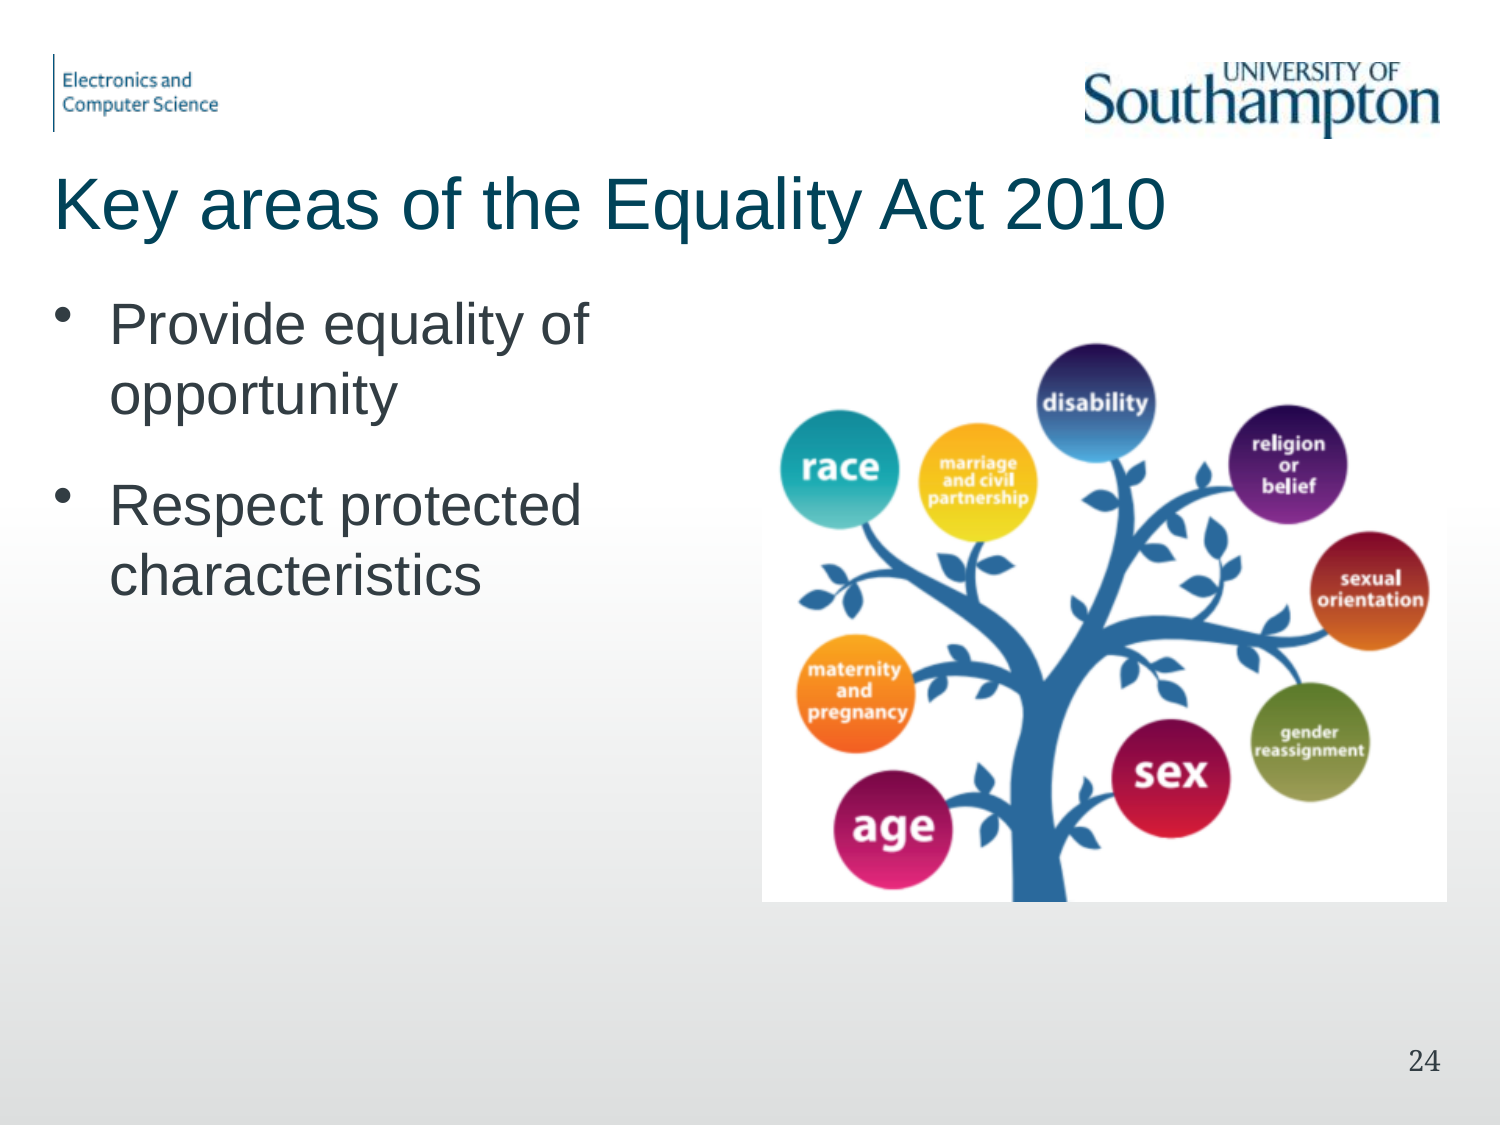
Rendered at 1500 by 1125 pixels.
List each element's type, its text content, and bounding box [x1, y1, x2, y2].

slide_number 24 [1128, 1034, 1441, 1110]
list Provide equality of opportunity Respect protected characteristics [53, 278, 738, 954]
title Key areas of the Equality Act 2010 [53, 148, 1447, 256]
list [762, 331, 1448, 902]
picture [1085, 62, 1440, 139]
